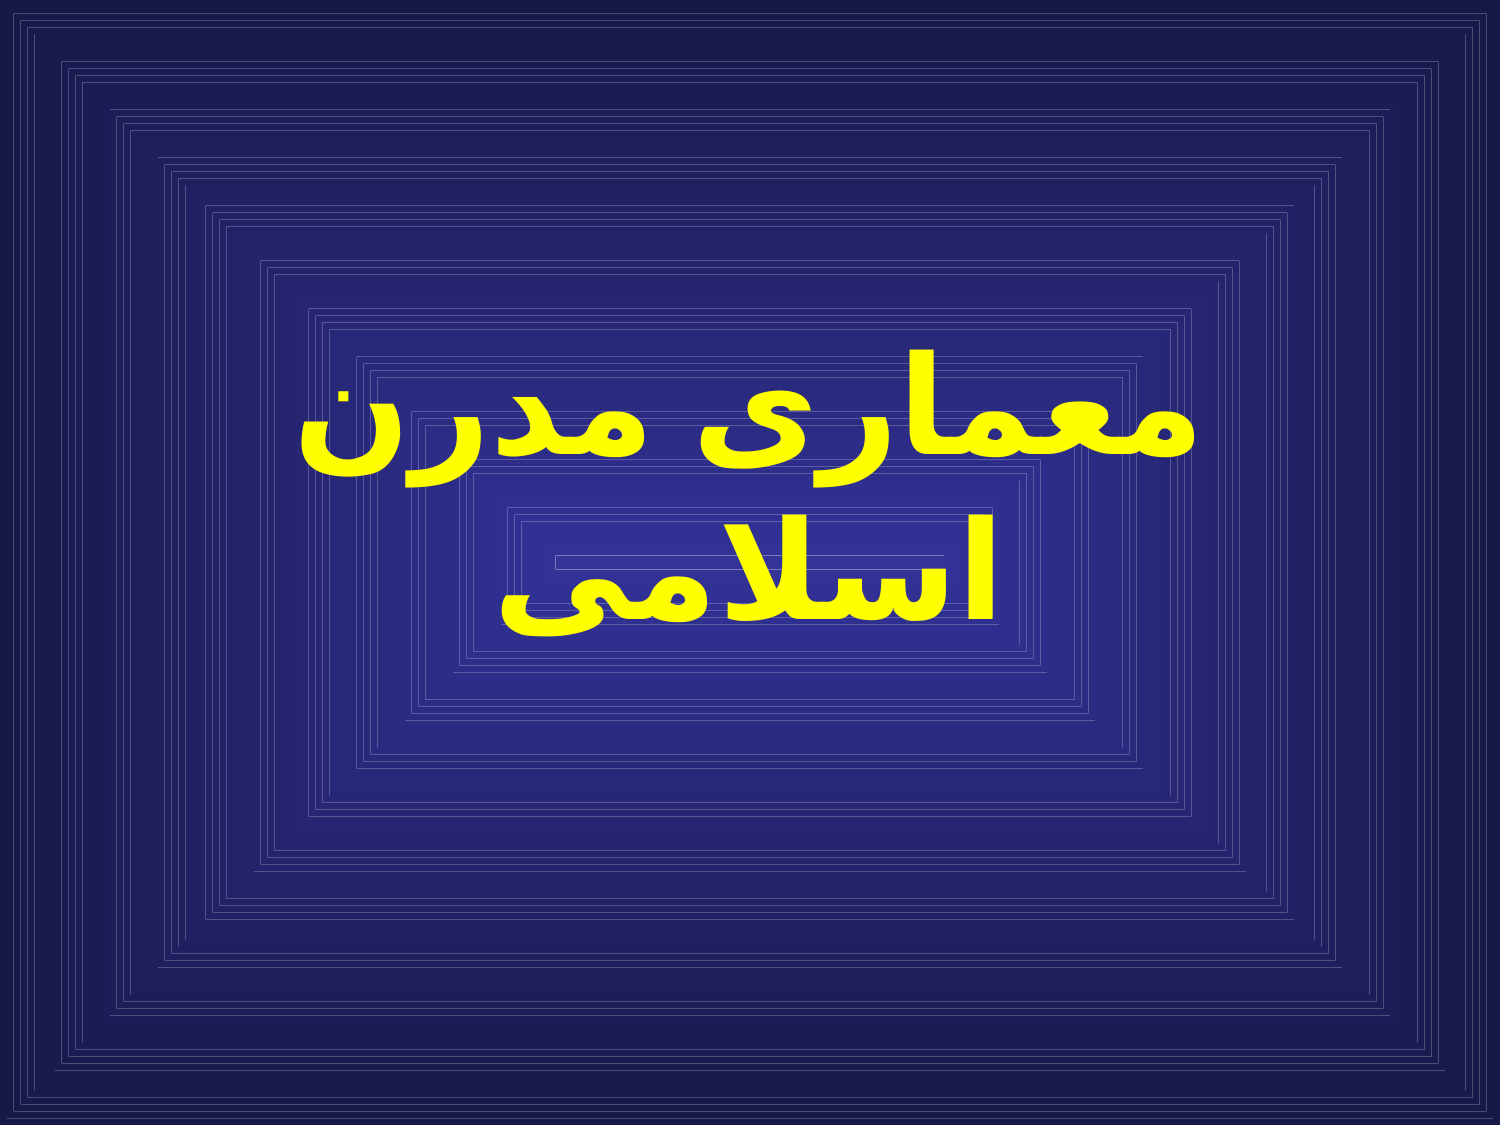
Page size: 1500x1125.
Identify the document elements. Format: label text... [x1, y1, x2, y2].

title معماری مدرن اسلامی [112, 361, 1388, 603]
